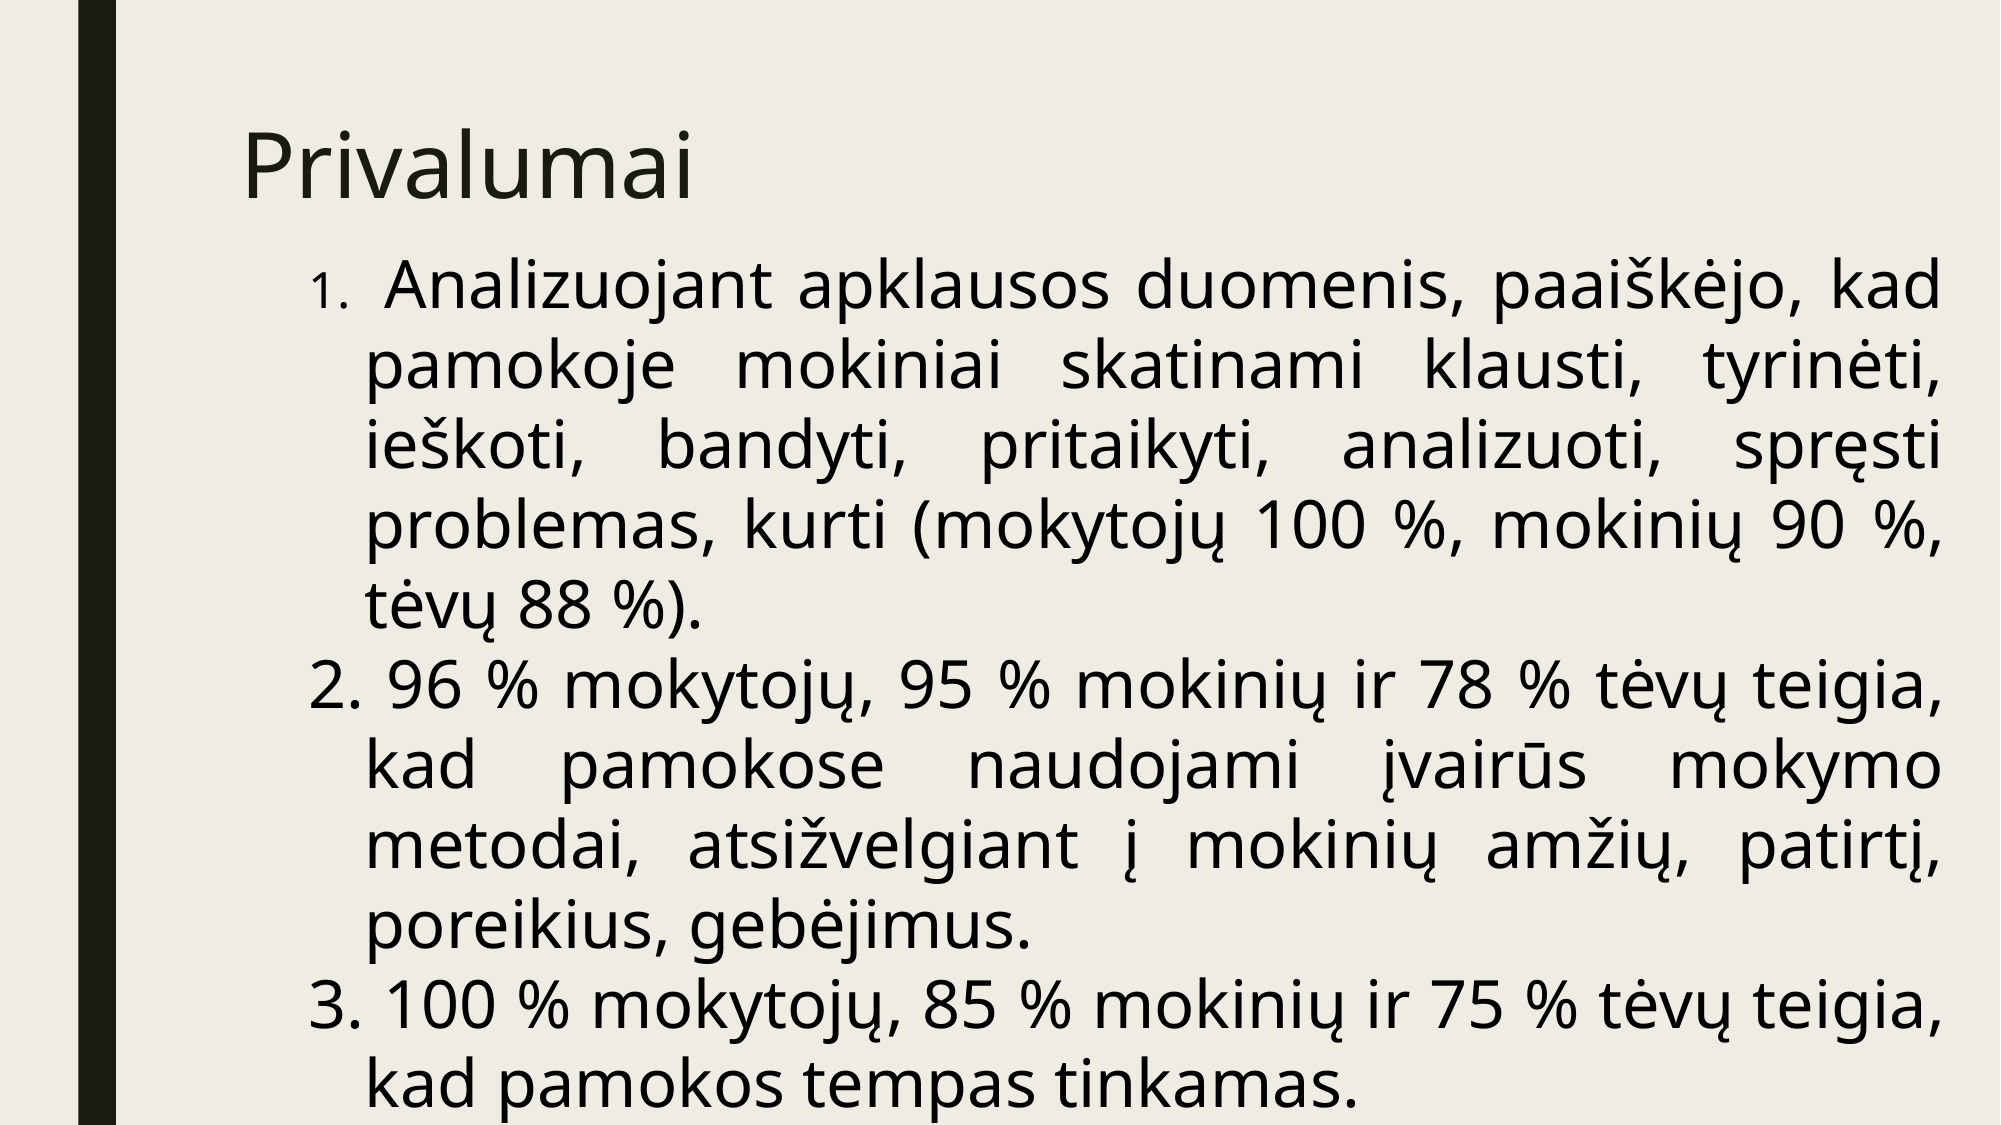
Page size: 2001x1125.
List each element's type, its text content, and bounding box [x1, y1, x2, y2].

text_box Analizuojant apklausos duomenis, paaiškėjo, kad pamokoje mokiniai skatinami klausti, tyrinėti, ieškoti, bandyti, pritaikyti, analizuoti, spręsti problemas, kurti (mokytojų 100 %, mokinių 90 %, tėvų 88 %). 96 % mokytojų, 95 % mokinių ir 78 % tėvų teigia, kad pamokose naudojami įvairūs mokymo metodai, atsižvelgiant į mokinių amžių, patirtį, poreikius, gebėjimus. 100 % mokytojų, 85 % mokinių ir 75 % tėvų teigia, kad pamokos tempas tinkamas. [293, 234, 1961, 1125]
title Privalumai [225, 112, 1800, 357]
